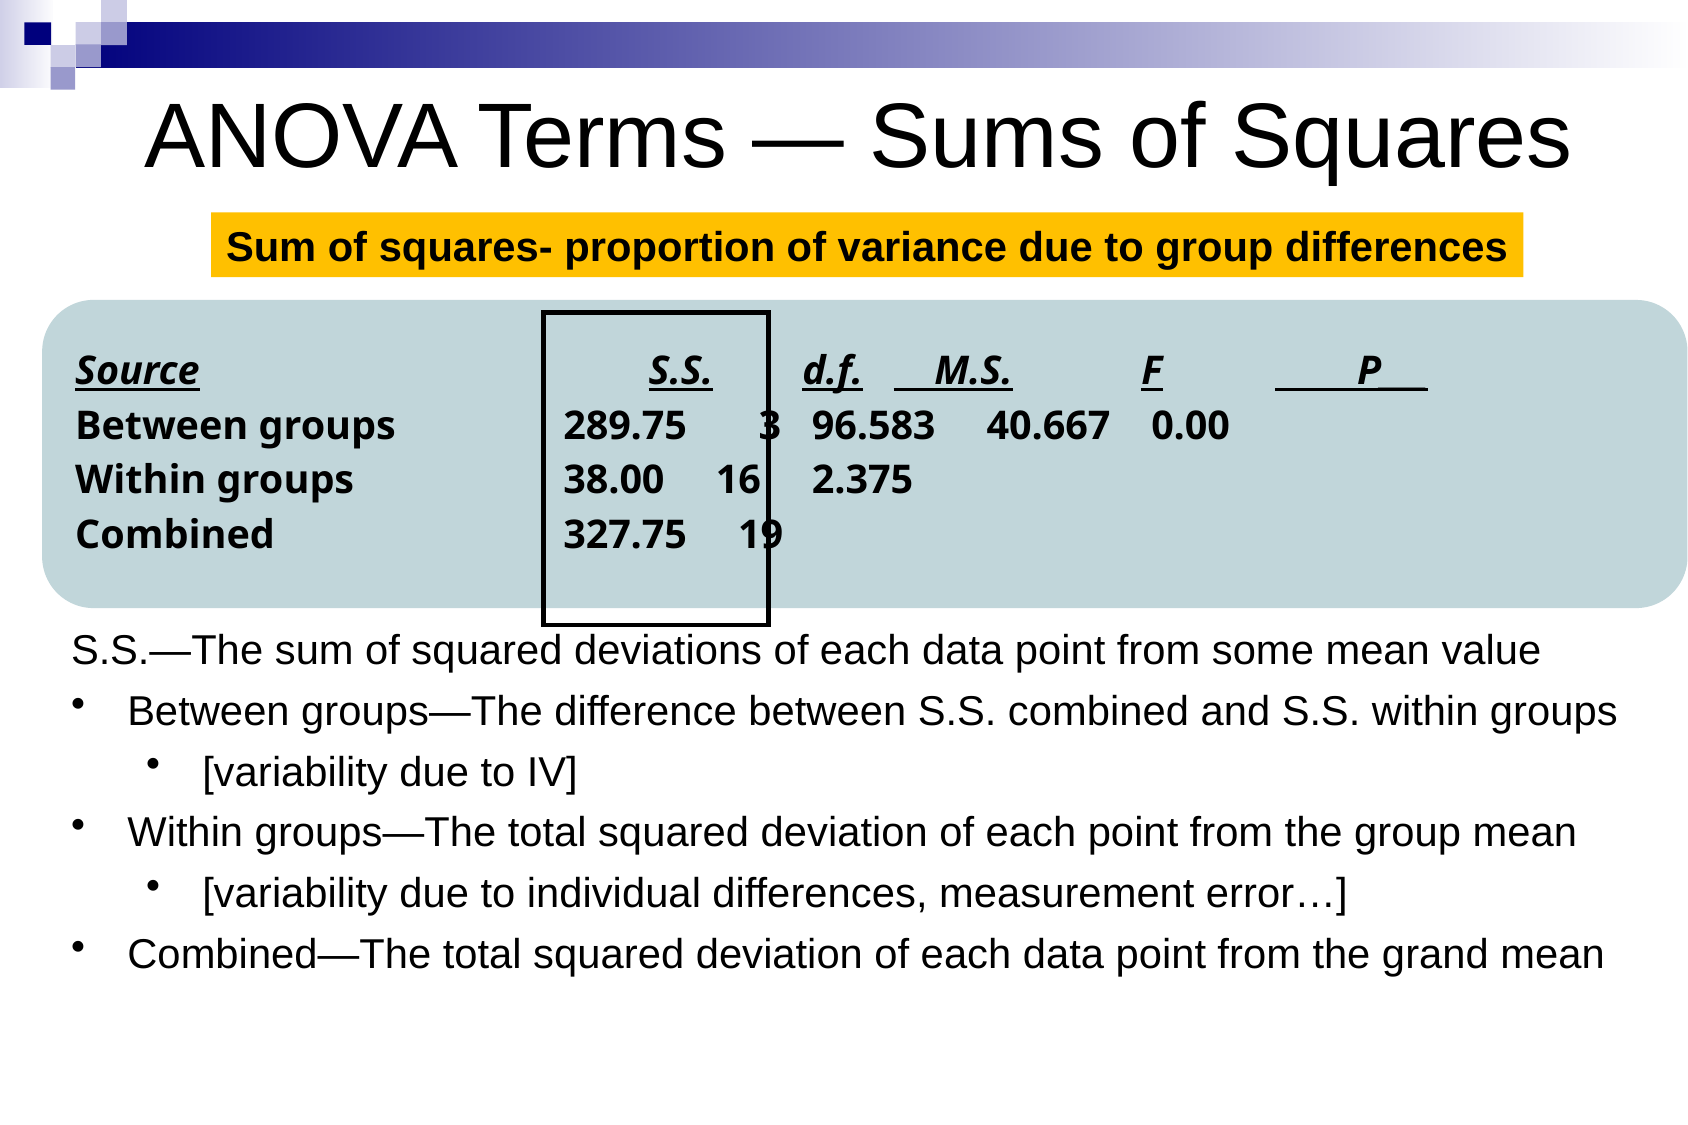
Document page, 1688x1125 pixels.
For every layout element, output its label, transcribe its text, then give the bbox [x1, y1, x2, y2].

text_box ANOVA Terms — Sums of Squares [93, 37, 1625, 225]
text_box S.S.—The sum of squared deviations of each data point from some mean value Between groups—The difference between S.S. combined and S.S. within groups [variability due to IV] Within groups—The total squared deviation of each point from the group mean [variability due to individual differences, measurement error…] Combined—The total squared deviation of each data point from the grand mean [56, 624, 1657, 984]
text_box Sum of squares- proportion of variance due to group differences [211, 225, 1524, 278]
text_box Source S.S. d.f. M.S. F P___ Between groups 289.75 3 96.583 40.667 0.00 Within groups 38.00 16 2.375 Combined 327.75 19 [42, 299, 1688, 609]
text_box [543, 312, 769, 625]
